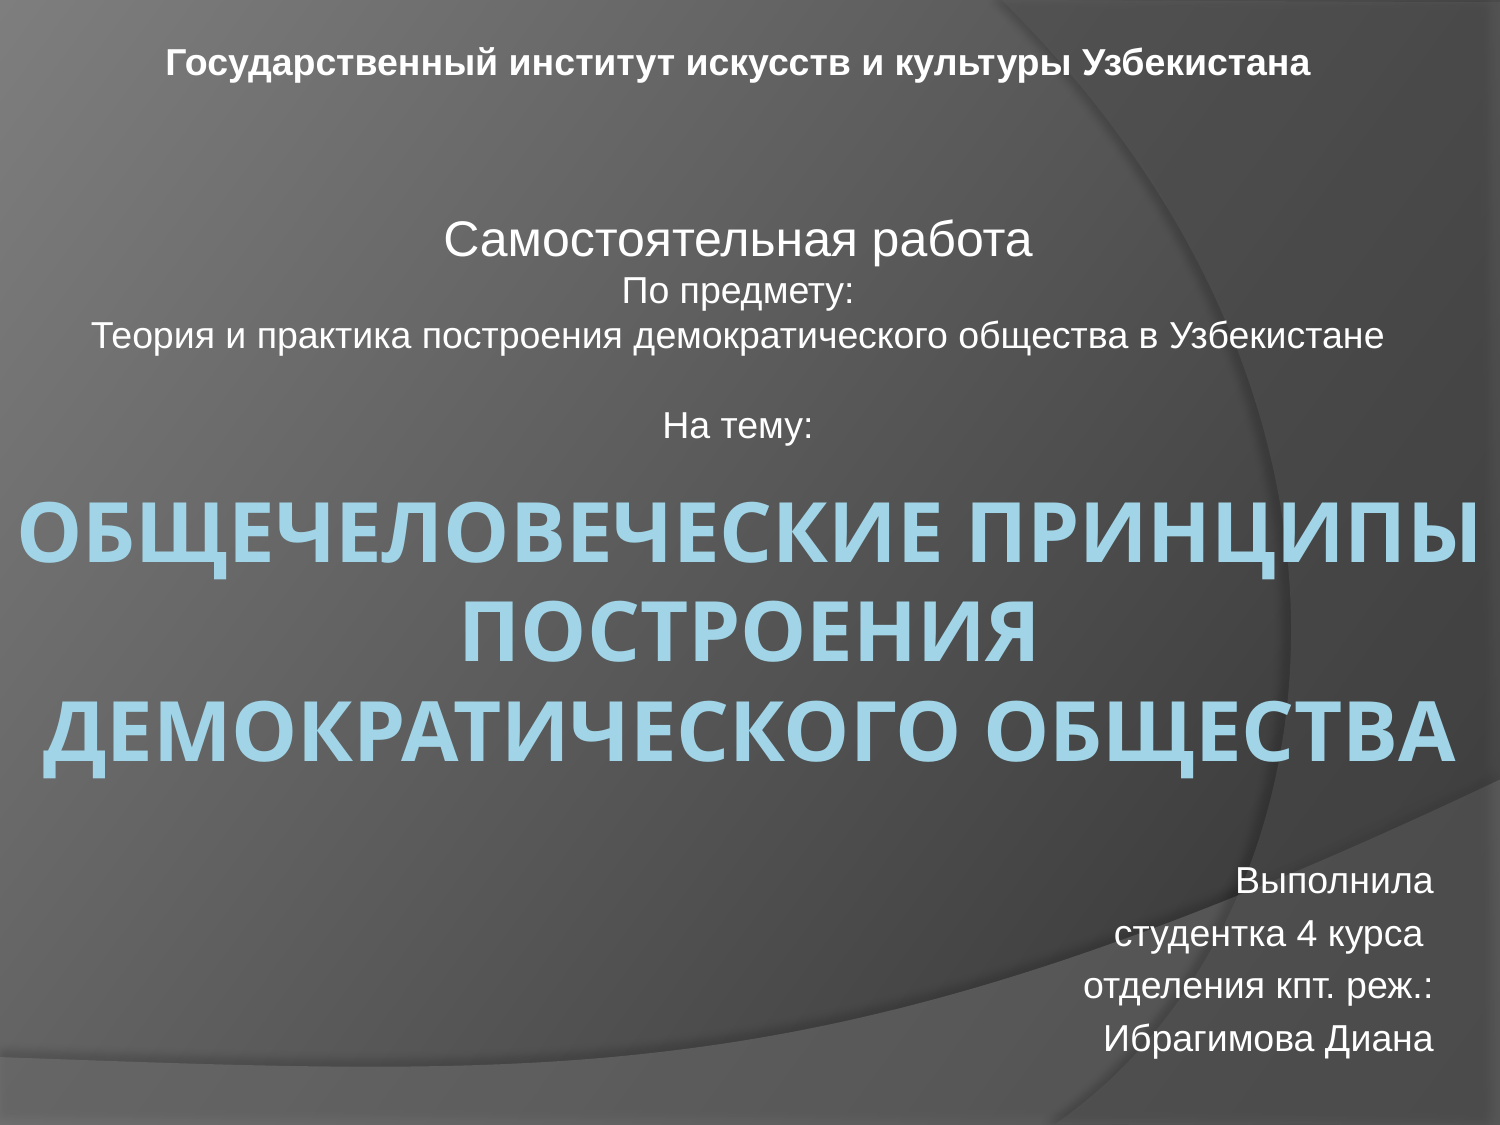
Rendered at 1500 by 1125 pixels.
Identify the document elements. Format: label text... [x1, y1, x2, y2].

text_box Самостоятельная работа По предмету: Теория и практика построения демократического общества в Узбекистане На тему: [17, 198, 1459, 454]
title Общечеловеческие принципы построения демократического общества [0, 471, 1500, 894]
subtitle Выполнила студентка 4 курса отделения кпт. реж.: Ибрагимова Диана [58, 784, 1442, 1059]
text_box Государственный институт искусств и культуры Узбекистана [64, 30, 1412, 91]
